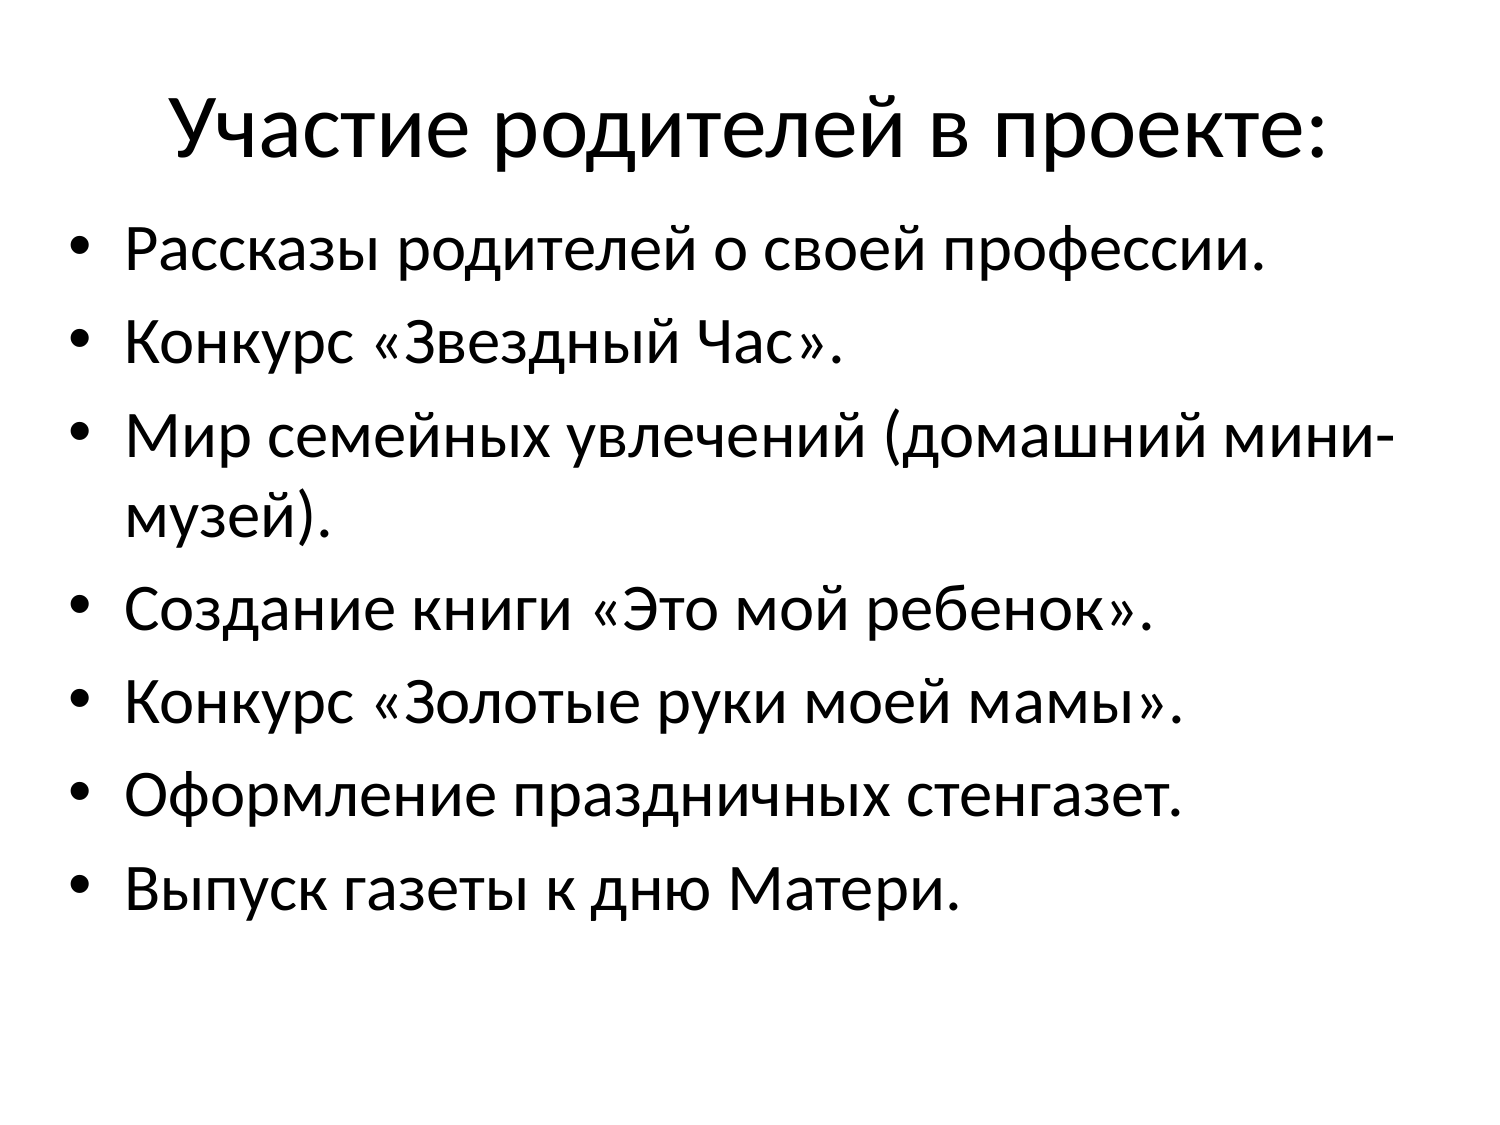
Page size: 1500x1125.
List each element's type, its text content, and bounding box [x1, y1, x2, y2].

title Участие родителей в проекте: [75, 45, 1425, 196]
list Рассказы родителей о своей профессии. Конкурс «Звездный Час». Мир семейных увлечений (домашний мини-музей). Создание книги «Это мой ребенок». Конкурс «Золотые руки моей мамы». Оформление праздничных стенгазет. Выпуск газеты к дню Матери. [53, 196, 1459, 1083]
